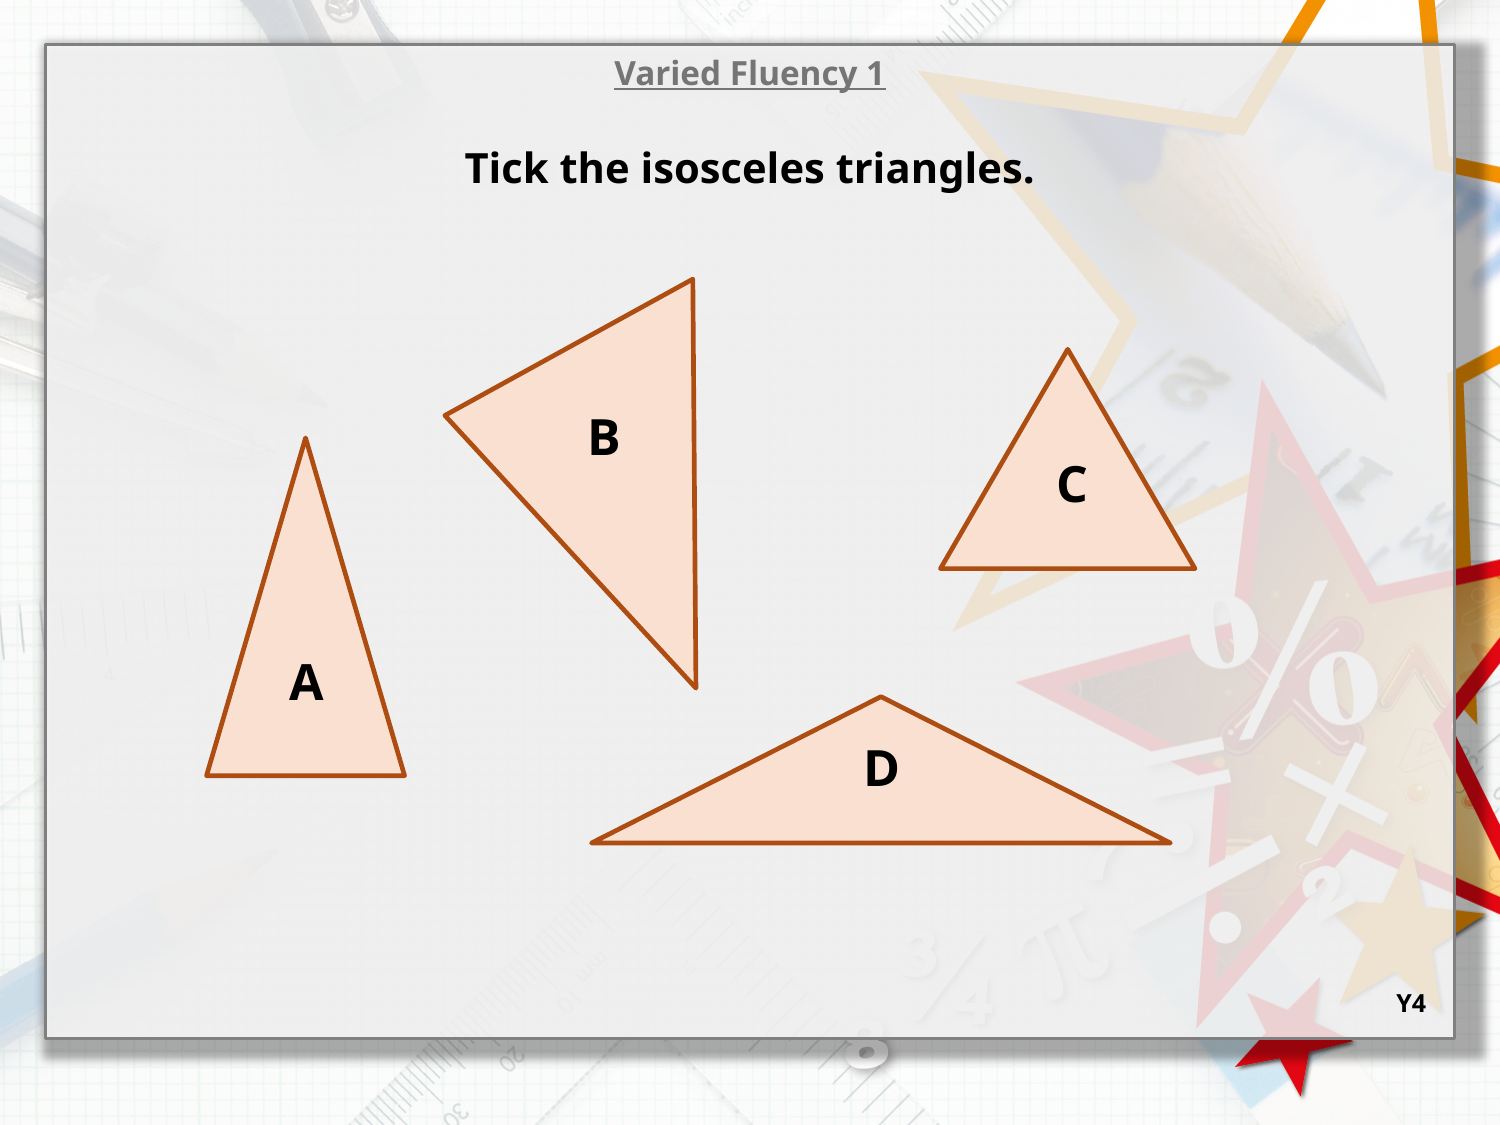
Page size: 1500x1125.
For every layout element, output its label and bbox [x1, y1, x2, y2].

text_box [205, 278, 1196, 844]
picture [0, 0, 1500, 1125]
